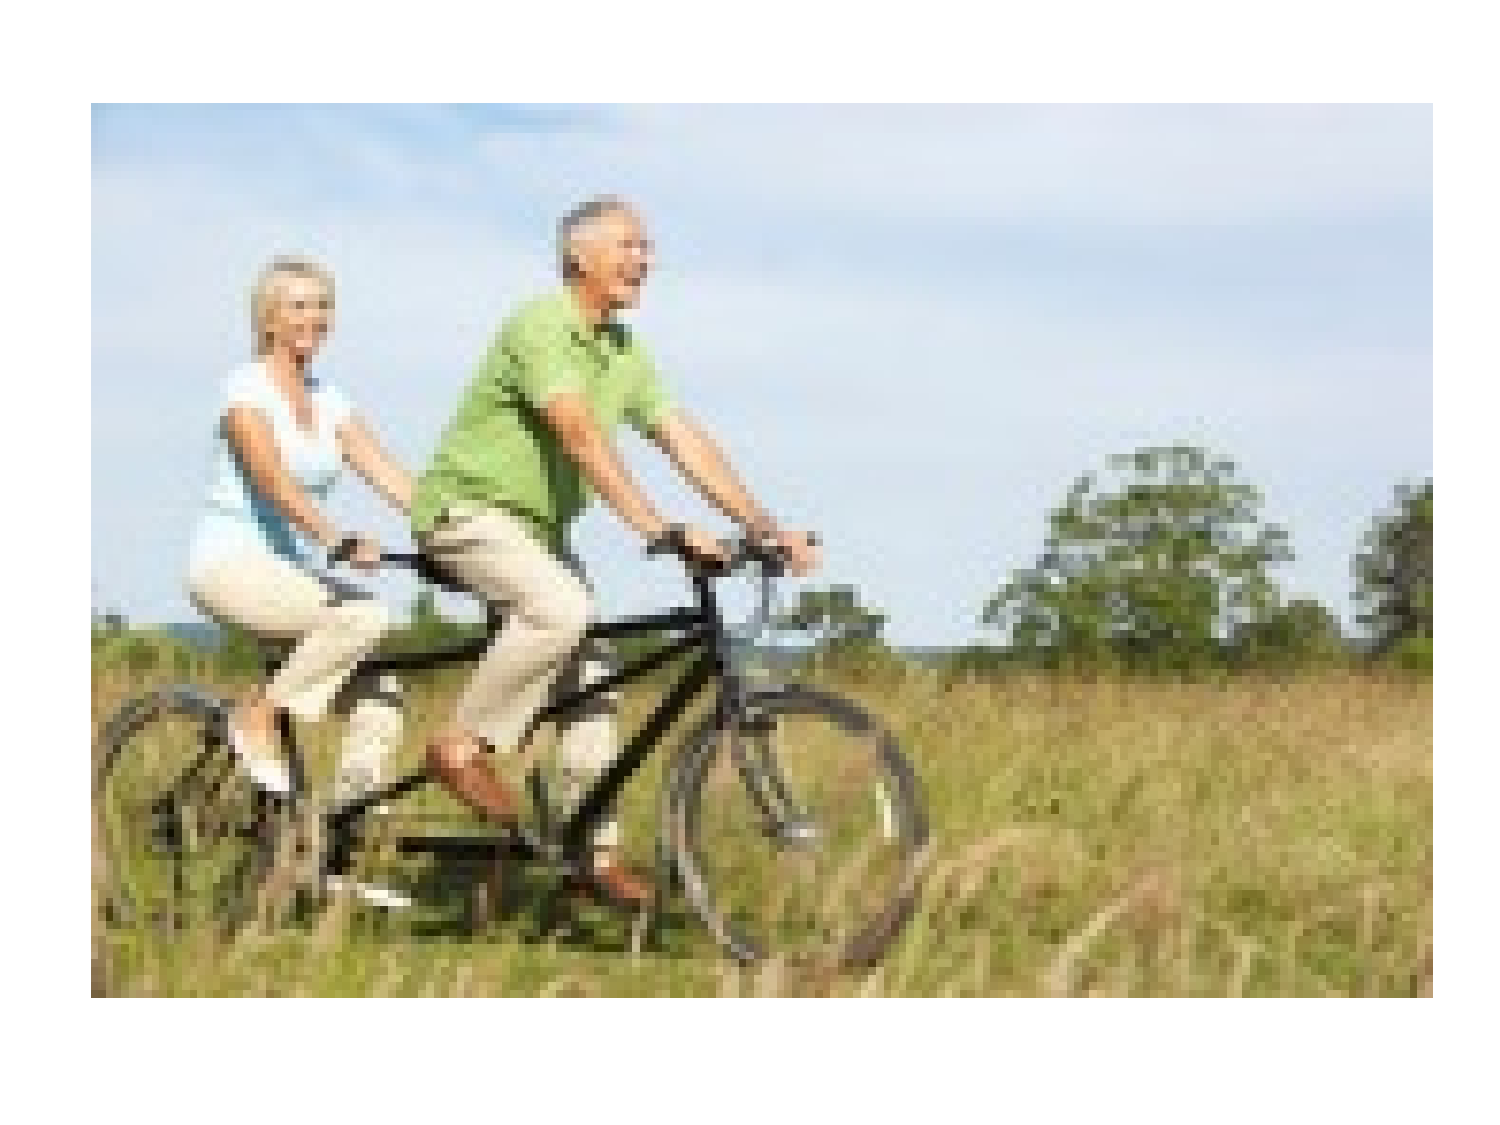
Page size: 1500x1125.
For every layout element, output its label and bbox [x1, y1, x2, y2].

picture [91, 103, 1433, 998]
